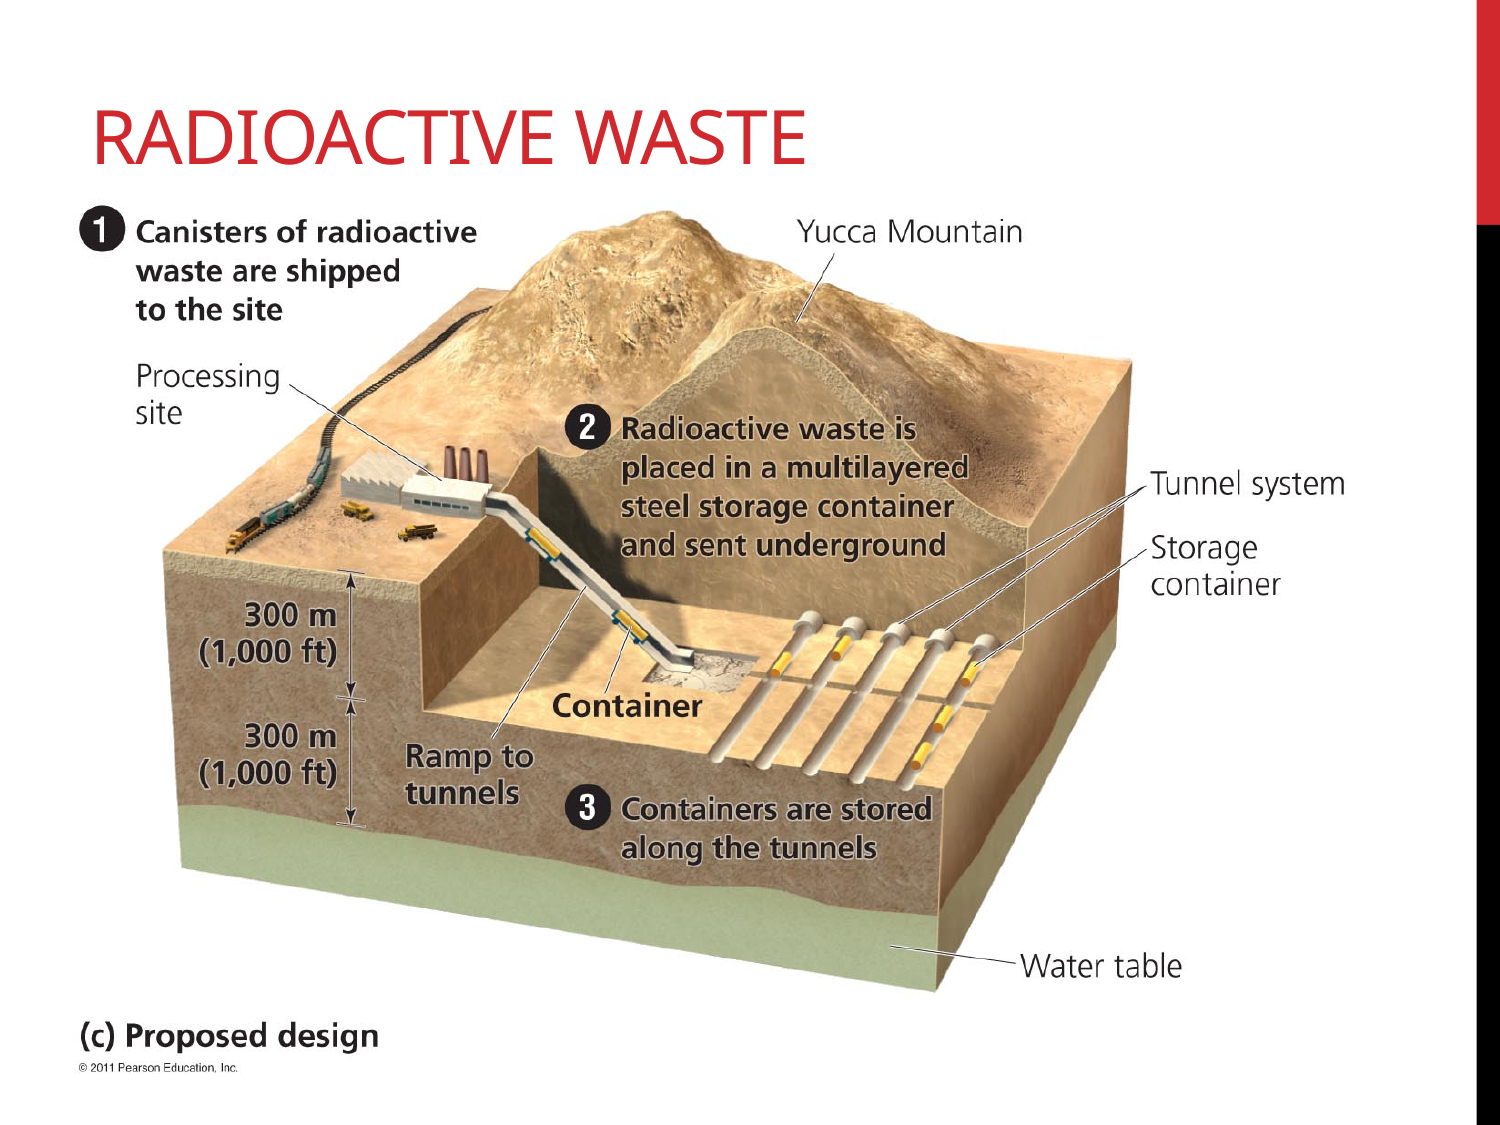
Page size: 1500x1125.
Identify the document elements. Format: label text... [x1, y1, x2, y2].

picture [72, 199, 1351, 1083]
title Radioactive waste [75, 62, 1025, 188]
